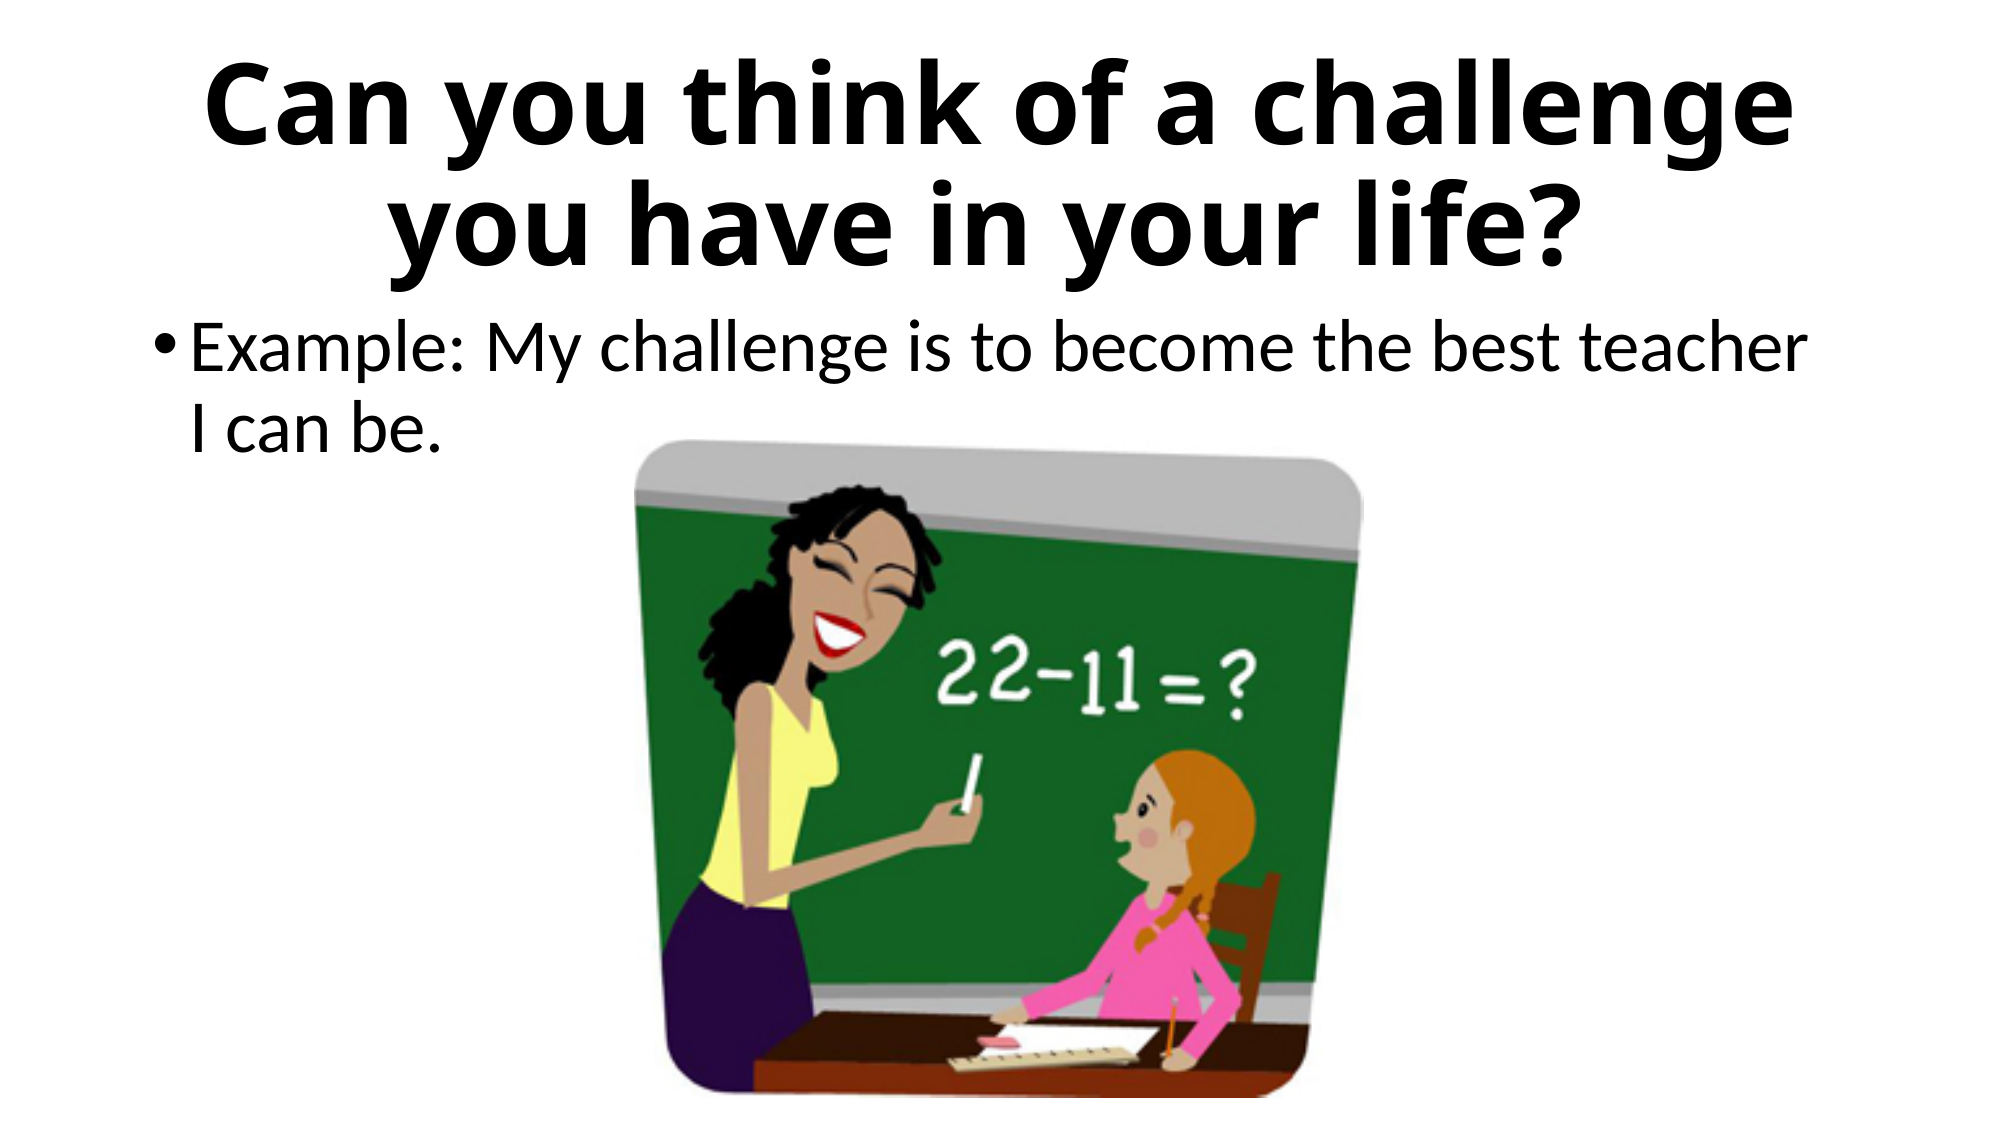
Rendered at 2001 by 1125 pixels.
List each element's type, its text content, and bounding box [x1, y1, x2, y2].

list Example: My challenge is to become the best teacher I can be. [137, 299, 1863, 1014]
title Can you think of a challenge you have in your life? [137, 59, 1863, 278]
picture [634, 439, 1364, 1098]
